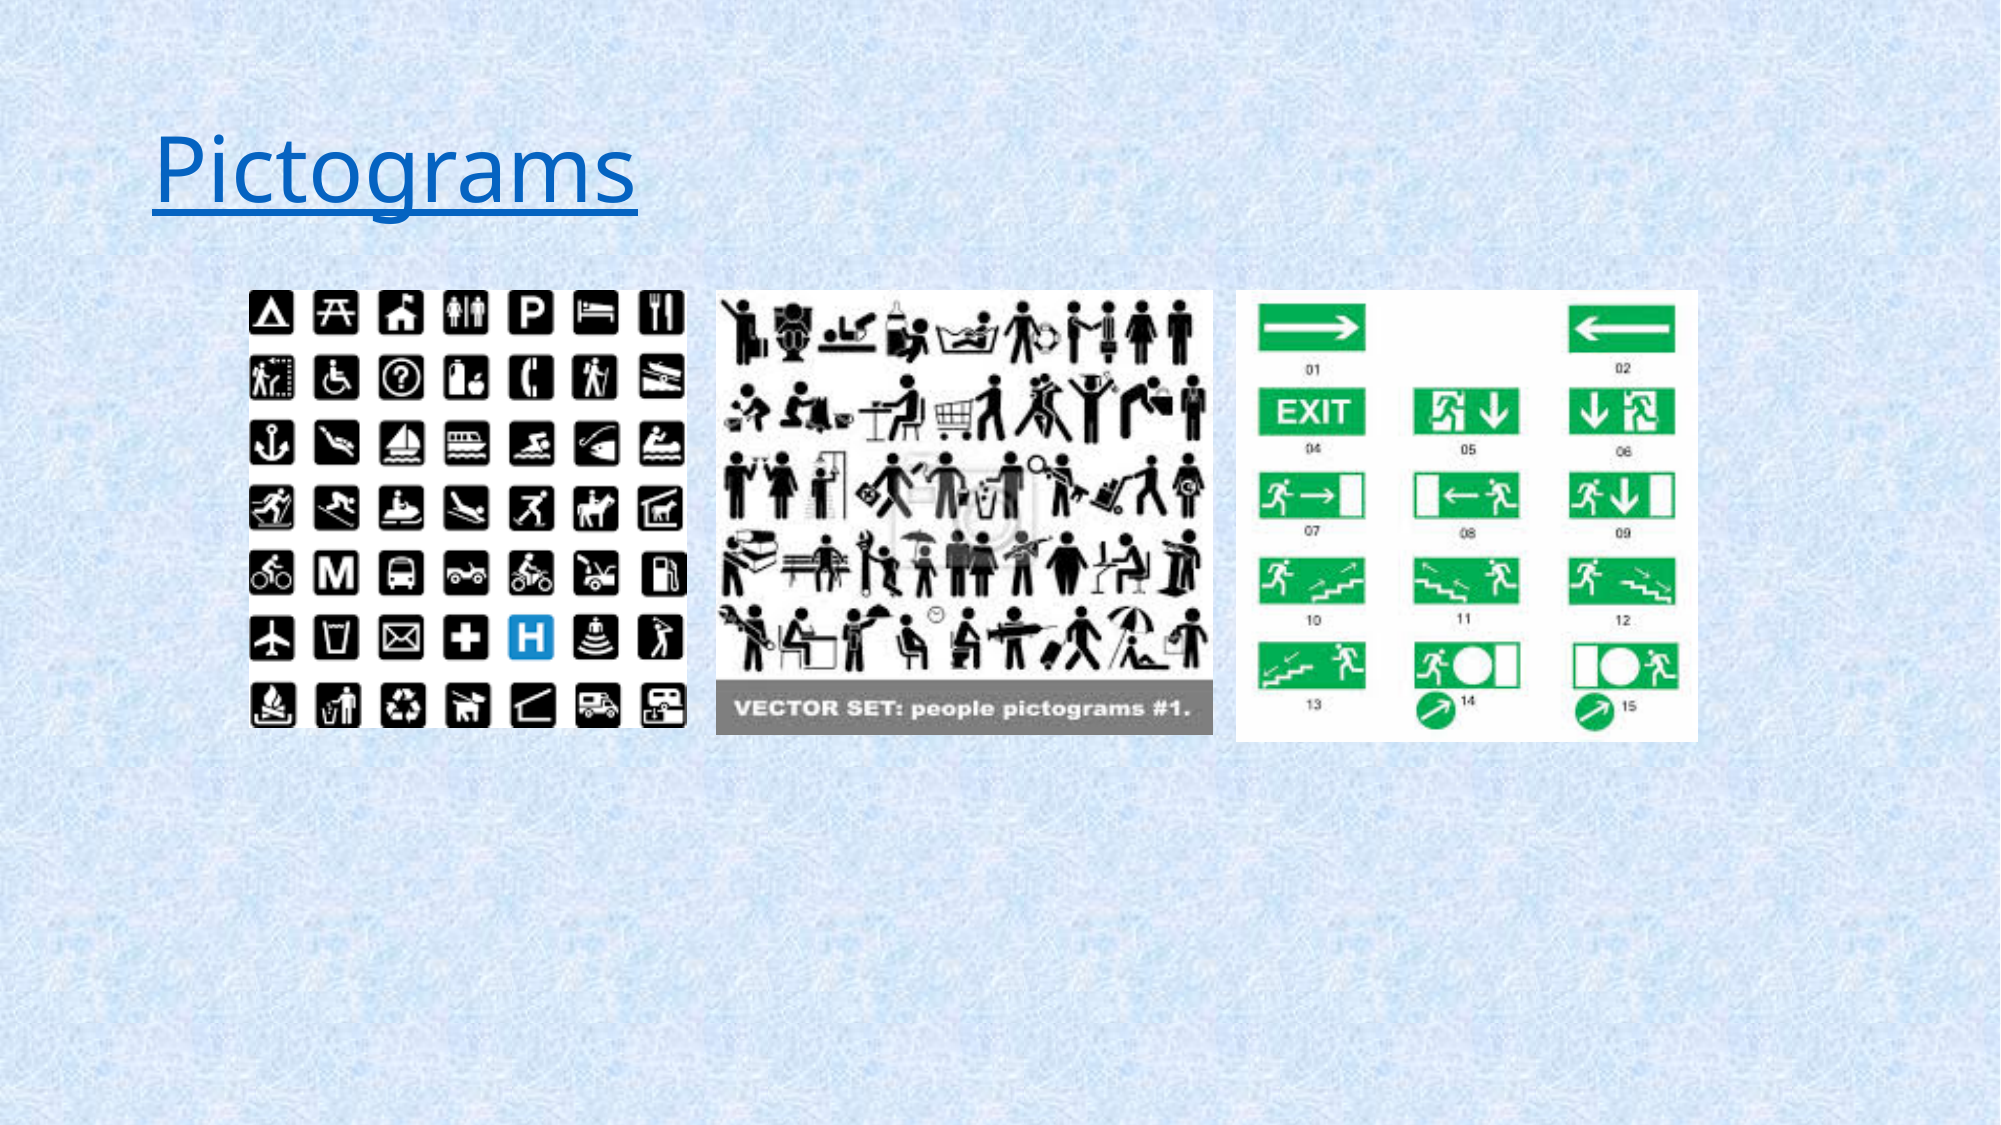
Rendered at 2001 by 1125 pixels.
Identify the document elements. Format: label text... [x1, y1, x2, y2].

picture [0, 0, 2001, 1125]
title Pictograms [137, 59, 1863, 278]
